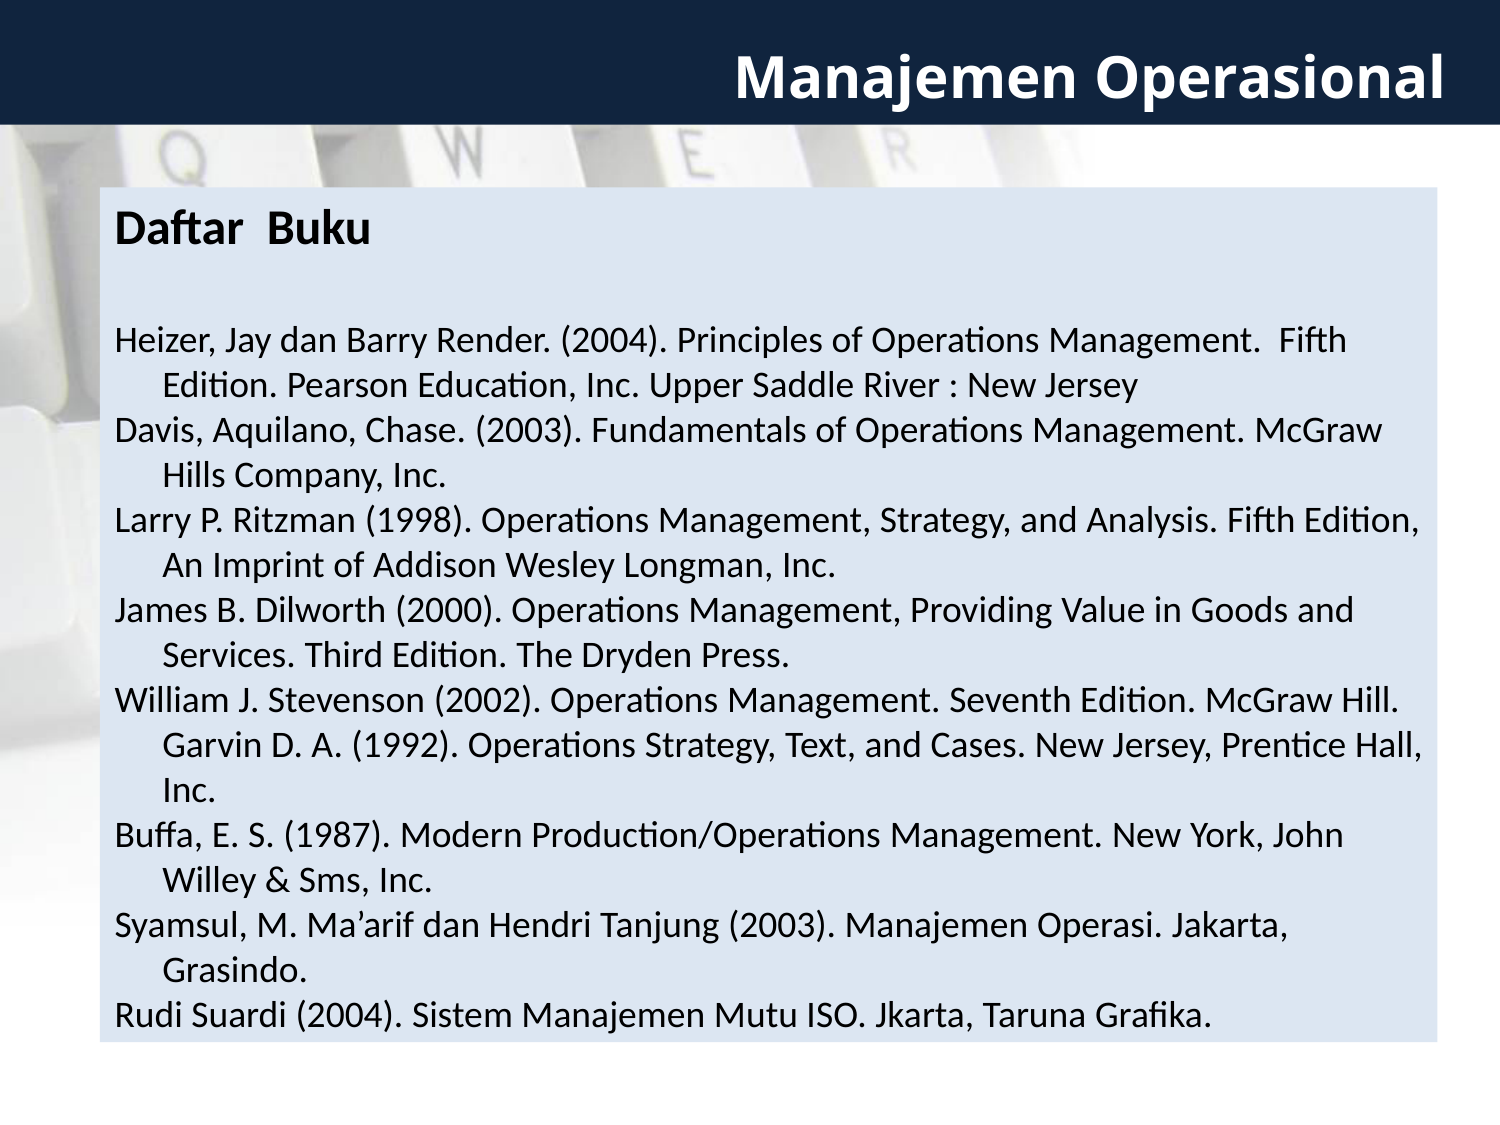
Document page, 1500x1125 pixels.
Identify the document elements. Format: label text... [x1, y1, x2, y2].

text_box Manajemen Operasional [0, 0, 1500, 125]
picture [0, 125, 1500, 1125]
text_box Daftar Buku Heizer, Jay dan Barry Render. (2004). Principles of Operations Management. Fifth Edition. Pearson Education, Inc. Upper Saddle River : New Jersey Davis, Aquilano, Chase. (2003). Fundamentals of Operations Management. McGraw Hills Company, Inc. Larry P. Ritzman (1998). Operations Management, Strategy, and Analysis. Fifth Edition, An Imprint of Addison Wesley Longman, Inc. James B. Dilworth (2000). Operations Management, Providing Value in Goods and Services. Third Edition. The Dryden Press. William J. Stevenson (2002). Operations Management. Seventh Edition. McGraw Hill. Garvin D. A. (1992). Operations Strategy, Text, and Cases. New Jersey, Prentice Hall, Inc. Buffa, E. S. (1987). Modern Production/Operations Management. New York, John Willey & Sms, Inc. Syamsul, M. Ma’arif dan Hendri Tanjung (2003). Manajemen Operasi. Jakarta, Grasindo. Rudi Suardi (2004). Sistem Manajemen Mutu ISO. Jkarta, Taruna Grafika. [99, 187, 1438, 1043]
